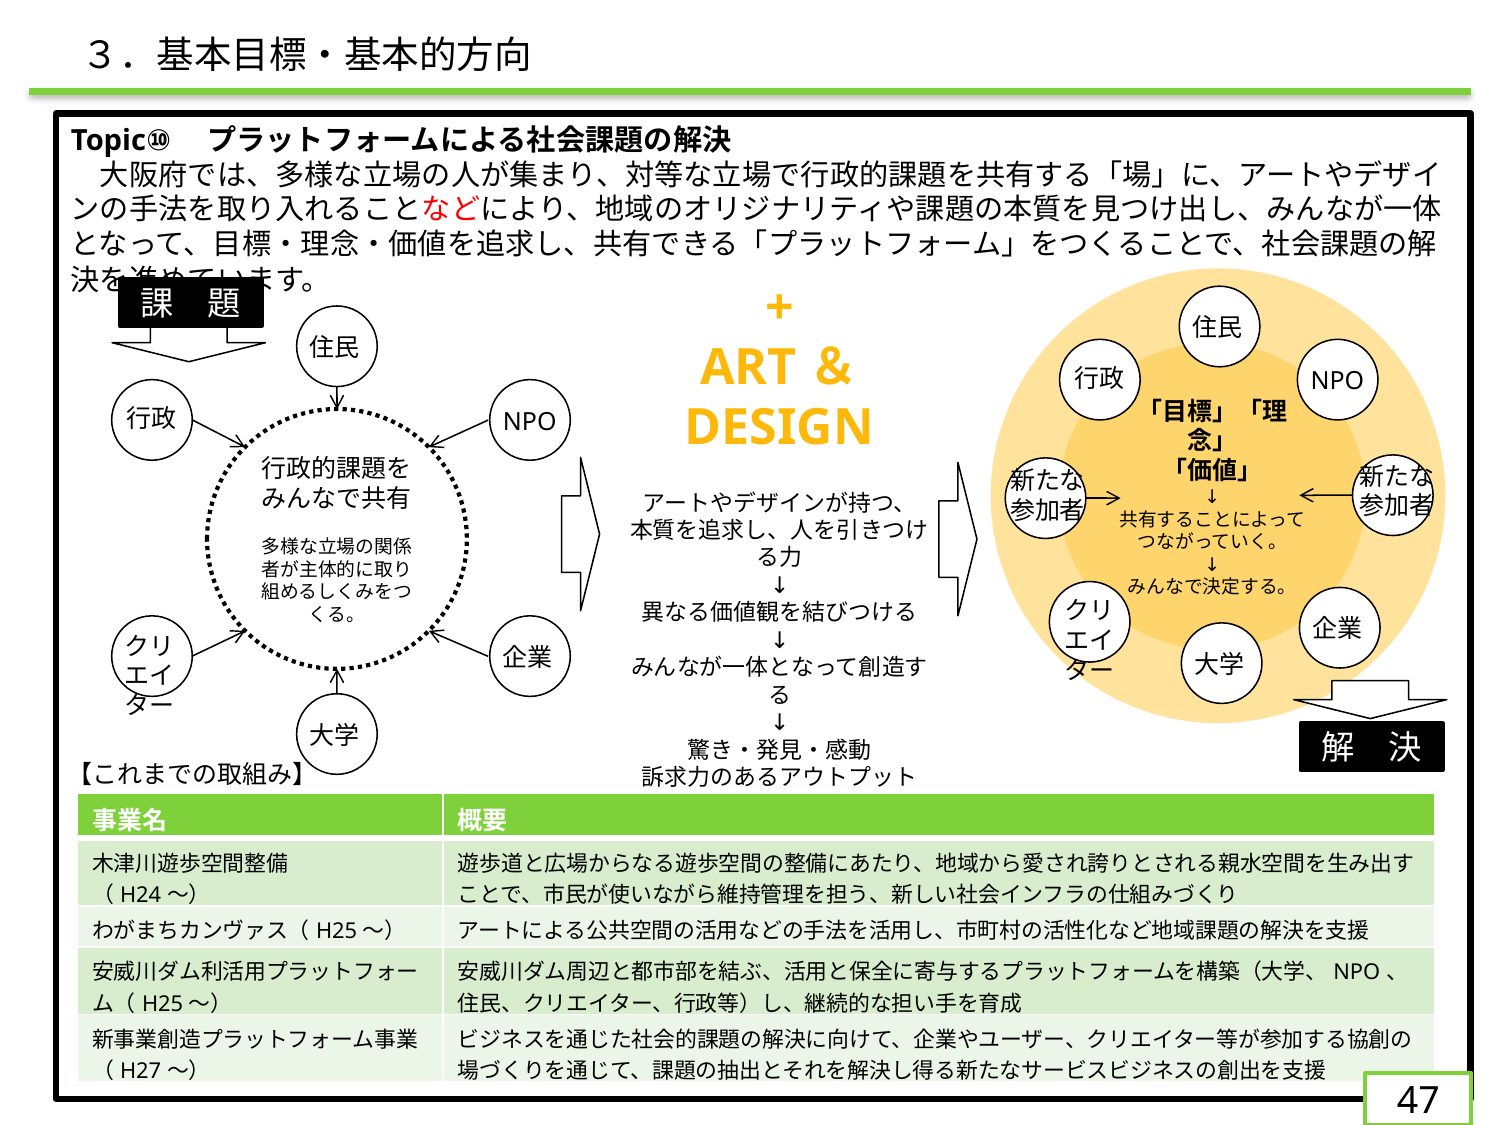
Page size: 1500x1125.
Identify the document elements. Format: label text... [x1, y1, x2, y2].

text_box Topic⑩ プラットフォームによる社会課題の解決 大阪府では、多様な立場の人が集まり、対等な立場で行政的課題を共有する「場」に、アートやデザインの手法を取り入れることなどにより、地域のオリジナリティや課題の本質を見つけ出し、みんなが一体となって、目標・理念・価値を追求し、共有できる「プラットフォーム」をつくることで、社会課題の解決を進めています。 [54, 111, 1473, 1071]
text_box [1185, 620, 1258, 641]
text_box [1301, 337, 1374, 357]
text_box [1021, 533, 1070, 541]
text_box [1304, 585, 1376, 605]
text_box 課 題 [118, 277, 264, 328]
text_box NPO [1295, 357, 1393, 403]
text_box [428, 420, 489, 448]
text_box 行政 [1059, 355, 1157, 400]
text_box [1302, 403, 1373, 423]
text_box [1291, 678, 1449, 721]
text_box [110, 328, 268, 364]
text_box [494, 679, 566, 699]
text_box [126, 613, 178, 622]
text_box [494, 377, 566, 397]
text_box [988, 266, 1444, 651]
text_box [301, 369, 373, 389]
table_cell アートによる公共空間の活用などの手法を活用し、市町村の活性化など地域課題の解決を支援 [444, 907, 1434, 946]
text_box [428, 630, 489, 657]
text_box アートやデザインが持つ、 本質を追求し、人を引きつける力 ↓ 異なる価値観を結びつける ↓ みんなが一体となって創造する ↓ 驚き・発見・感動 訴求力のあるアウトプット [608, 480, 951, 792]
text_box 「目標」「理念」 「価値」 ↓ 共有することによって つながっていく。 ↓ みんなで決定する。 [1062, 344, 1365, 649]
text_box [494, 443, 566, 463]
table_cell 安威川ダム利活用プラットフォーム（H25～） [78, 948, 442, 1014]
text_box [117, 377, 187, 395]
text_box 住民 [295, 324, 392, 369]
text_box [1304, 651, 1376, 671]
text_box [493, 613, 567, 634]
text_box [1062, 400, 1138, 423]
table_cell 木津川遊歩空間整備 （H24～） [78, 841, 442, 905]
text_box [192, 419, 246, 448]
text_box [192, 630, 246, 657]
text_box NPO [488, 397, 585, 443]
text_box 行政的課題をみんなで共有 多様な立場の関係者が主体的に取り組めるしくみをつくる。 [204, 407, 469, 671]
text_box [936, 460, 979, 618]
table_cell 安威川ダム周辺と都市部を結ぶ、活用と保全に寄与するプラットフォームを構築（大学、NPO、住民、クリエイター、行政等）し、継続的な担い手を育成 [444, 948, 1434, 1014]
text_box [301, 691, 373, 711]
text_box クリエイター [110, 622, 207, 728]
table_cell 遊歩道と広場からなる遊歩空間の整備にあたり、地域から愛され誇りとされる親水空間を生み出すことで、市民が使いながら維持管理を担う、新しい社会インフラの仕組みづくり [444, 841, 1434, 905]
text_box [1366, 528, 1420, 538]
text_box 新たな 参加者 [995, 457, 1121, 533]
text_box [300, 303, 373, 324]
text_box [115, 441, 186, 463]
text_box クリエイター [1049, 587, 1147, 692]
text_box [1183, 284, 1256, 304]
text_box [1339, 528, 1446, 642]
text_box [559, 455, 602, 613]
text_box [1184, 350, 1255, 369]
text_box [1099, 625, 1387, 726]
text_box 企業 [1297, 605, 1395, 651]
text_box ３．基本目標・基本的方向 [29, 24, 1365, 84]
text_box 解 決 [1299, 721, 1445, 772]
text_box [1065, 579, 1114, 587]
text_box 企業 [488, 634, 585, 679]
text_box 47 [1363, 1071, 1473, 1125]
table_header 事業名 [78, 794, 442, 835]
text_box 大学 [295, 711, 392, 751]
text_box Topic⑩ プラットフォームによる社会課題の解決 大阪府では、多様な立場の人が集まり、対等な立場で行政的課題を共有する「場」に、アートやデザインの手法を取り入れることなどにより、地域のオリジナリティや課題の本質を見つけ出し、みんなが一体となって、目標・理念・価値を追求し、共有できる「プラットフォーム」をつくることで、社会課題の解決を進めています。 [54, 797, 1363, 1101]
table_cell 新事業創造プラットフォーム事業（H27～） [78, 1015, 442, 1081]
text_box 大学 [1179, 641, 1277, 686]
text_box 【これまでの取組み】 [53, 751, 640, 797]
table_cell わがまちカンヴァス（H25～） [78, 907, 442, 946]
text_box 行政 [111, 395, 209, 441]
text_box + ART＆ DESIGN [625, 267, 934, 462]
text_box 住民 [1177, 304, 1275, 350]
text_box 新たな 参加者 [1345, 452, 1471, 528]
text_box [1186, 686, 1258, 706]
table_header 概要 [444, 794, 1434, 835]
text_box [1065, 337, 1135, 355]
table_cell ビジネスを通じた社会的課題の解決に向けて、企業やユーザー、クリエイター等が参加する協創の場づくりを通じて、課題の抽出とそれを解決し得る新たなサービスビジネスの創出を支援 [444, 1015, 1434, 1081]
